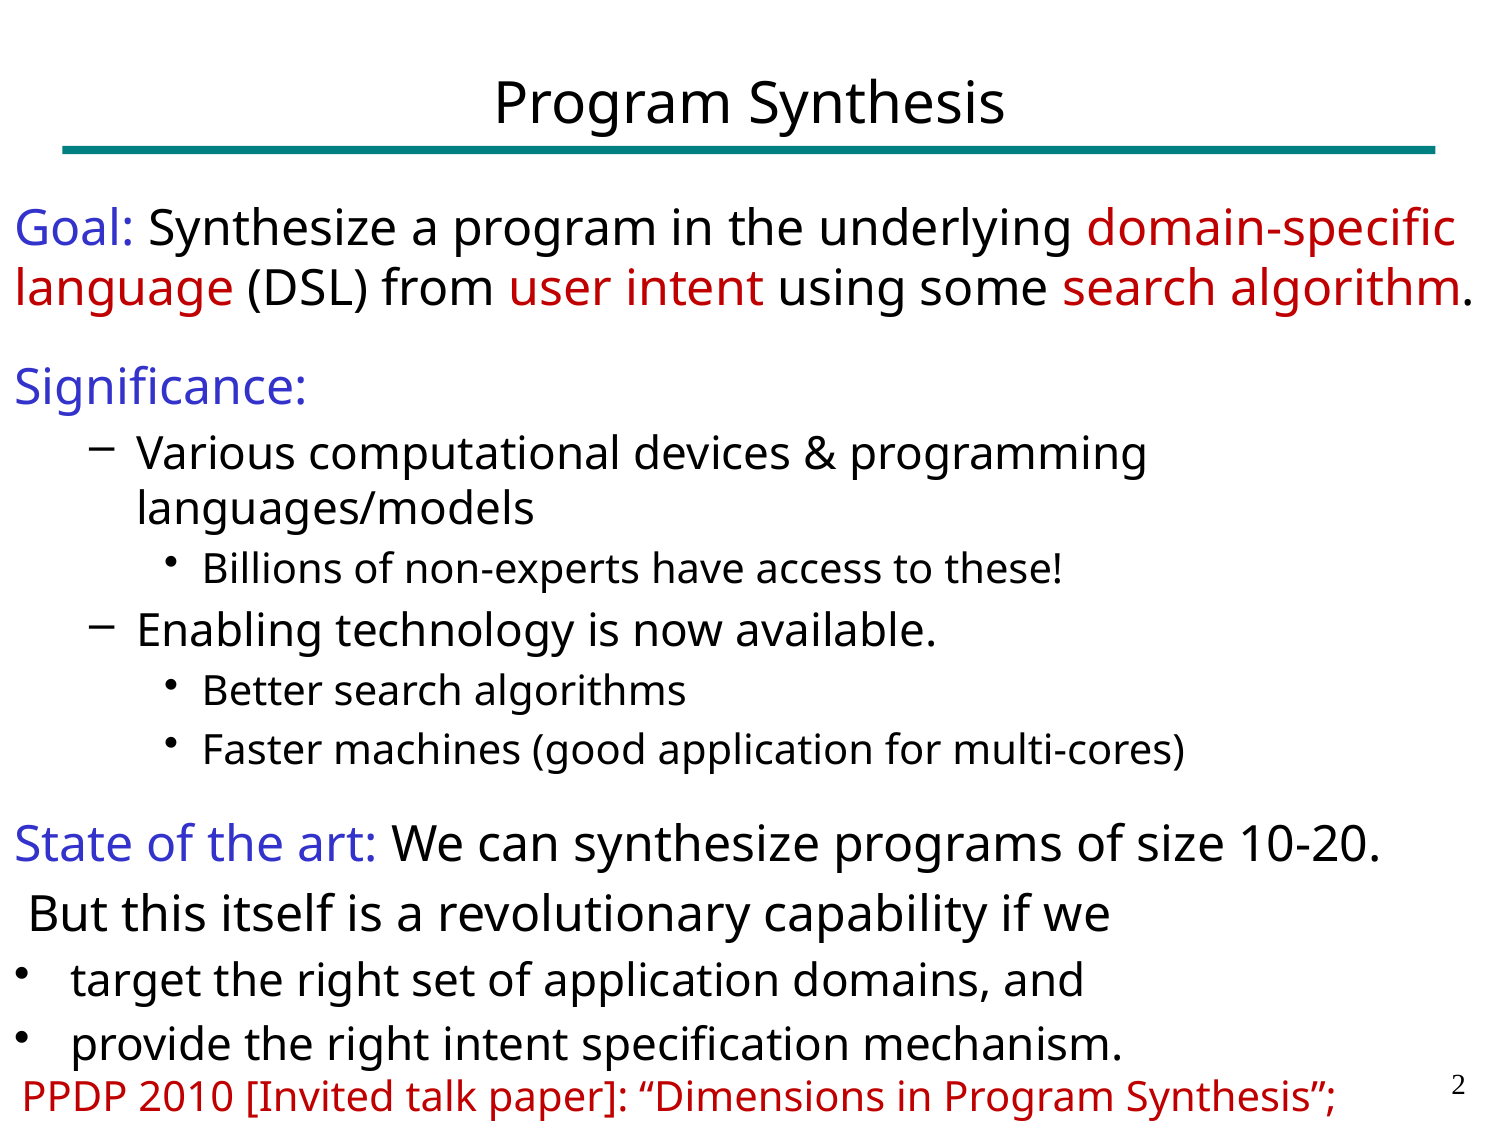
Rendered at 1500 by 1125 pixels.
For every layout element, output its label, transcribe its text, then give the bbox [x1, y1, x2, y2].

text_box Goal: Synthesize a program in the underlying domain-specific language (DSL) from user intent using some search algorithm. Significance: Various computational devices & programming languages/models Billions of non-experts have access to these! Enabling technology is now available. Better search algorithms Faster machines (good application for multi-cores) State of the art: We can synthesize programs of size 10-20. But this itself is a revolutionary capability if we target the right set of application domains, and provide the right intent specification mechanism. [0, 187, 1500, 1073]
title Program Synthesis [112, 49, 1388, 151]
slide_number 1 [1425, 1073, 1482, 1121]
text_box PPDP 2010 [Invited talk paper]: “Dimensions in Program Synthesis”; [6, 1062, 1425, 1125]
